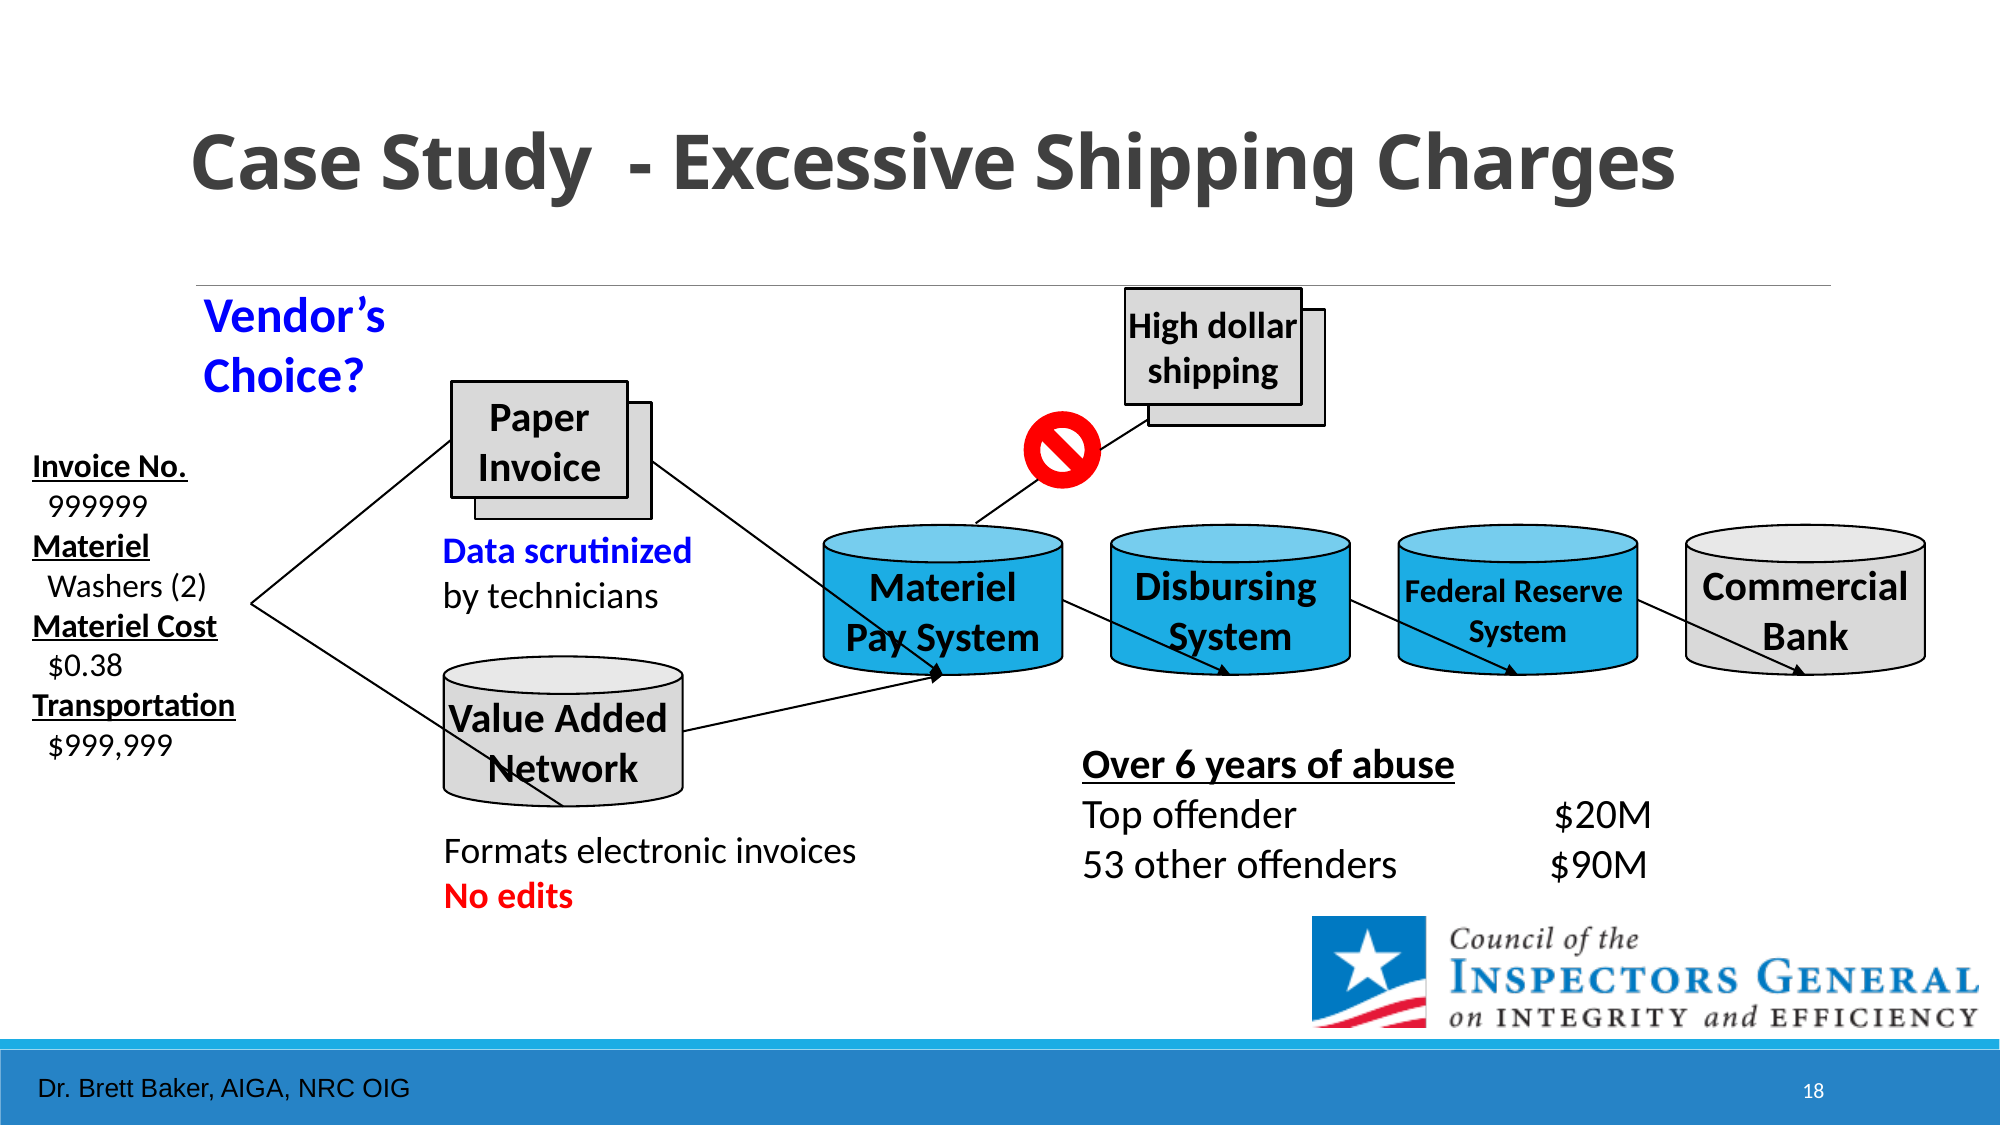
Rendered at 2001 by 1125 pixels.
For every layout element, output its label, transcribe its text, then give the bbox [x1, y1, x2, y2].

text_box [650, 460, 825, 601]
text_box Disbursing System [1111, 524, 1350, 675]
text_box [1099, 418, 1149, 451]
text_box [1023, 411, 1101, 489]
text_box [682, 608, 825, 732]
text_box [975, 478, 1039, 524]
text_box Invoice No. 999999 Materiel Washers (2) Materiel Cost $0.38 Transportation $999,999 [17, 436, 251, 771]
text_box Materiel Pay System [832, 532, 1063, 675]
text_box Formats electronic invoices No edits [429, 818, 873, 924]
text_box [1124, 287, 1326, 427]
text_box Value Added Network [453, 679, 683, 807]
text_box Commercial Bank [1686, 524, 1925, 675]
text_box Vendor’s Choice? [188, 274, 401, 410]
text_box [450, 380, 652, 520]
title Case Study - Excessive Shipping Charges [174, 102, 1825, 213]
text_box Federal Reserve System [1398, 524, 1638, 675]
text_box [251, 613, 445, 732]
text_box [251, 439, 452, 607]
text_box Dr. Brett Baker, AIGA, NRC OIG [22, 1064, 448, 1111]
picture [1312, 916, 1979, 1028]
text_box Materiel Pay System [831, 596, 931, 675]
text_box Over 6 years of abuse Top offender $20M 53 other offenders $90M [1067, 729, 1669, 895]
slide_number 18 [1624, 1059, 1840, 1120]
text_box Value Added Network [443, 736, 560, 807]
text_box Data scrutinized by technicians [454, 527, 679, 624]
